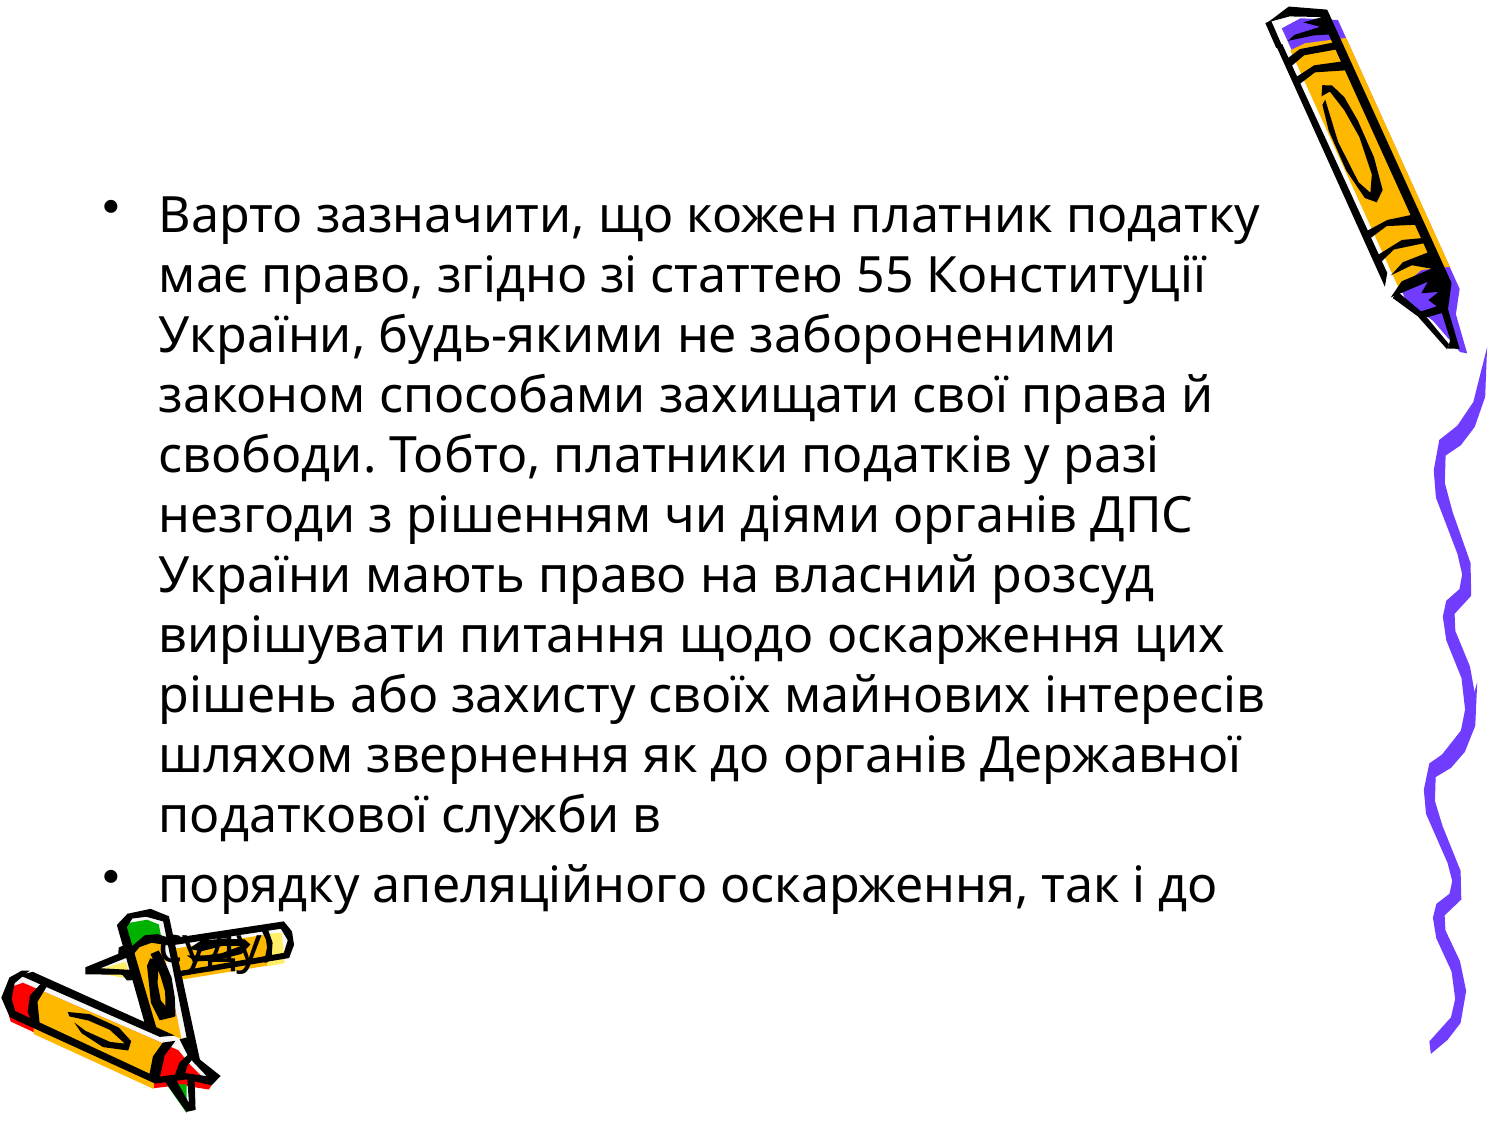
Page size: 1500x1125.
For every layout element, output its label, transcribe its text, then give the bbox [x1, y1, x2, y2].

list Варто зазначити, що кожен платник податку має право, згідно зі статтею 55 Конституції України, будь-якими не забороненими законом способами захищати свої права й свободи. Тобто, платники податків у разі незгоди з рішенням чи діями органів ДПС України мають право на власний розсуд вирішувати питання щодо оскарження цих рішень або захисту своїх майнових інтересів шляхом звернення як до органів Державної податкової служби в порядку апеляційного оскарження, так і до суду. [87, 174, 1351, 901]
